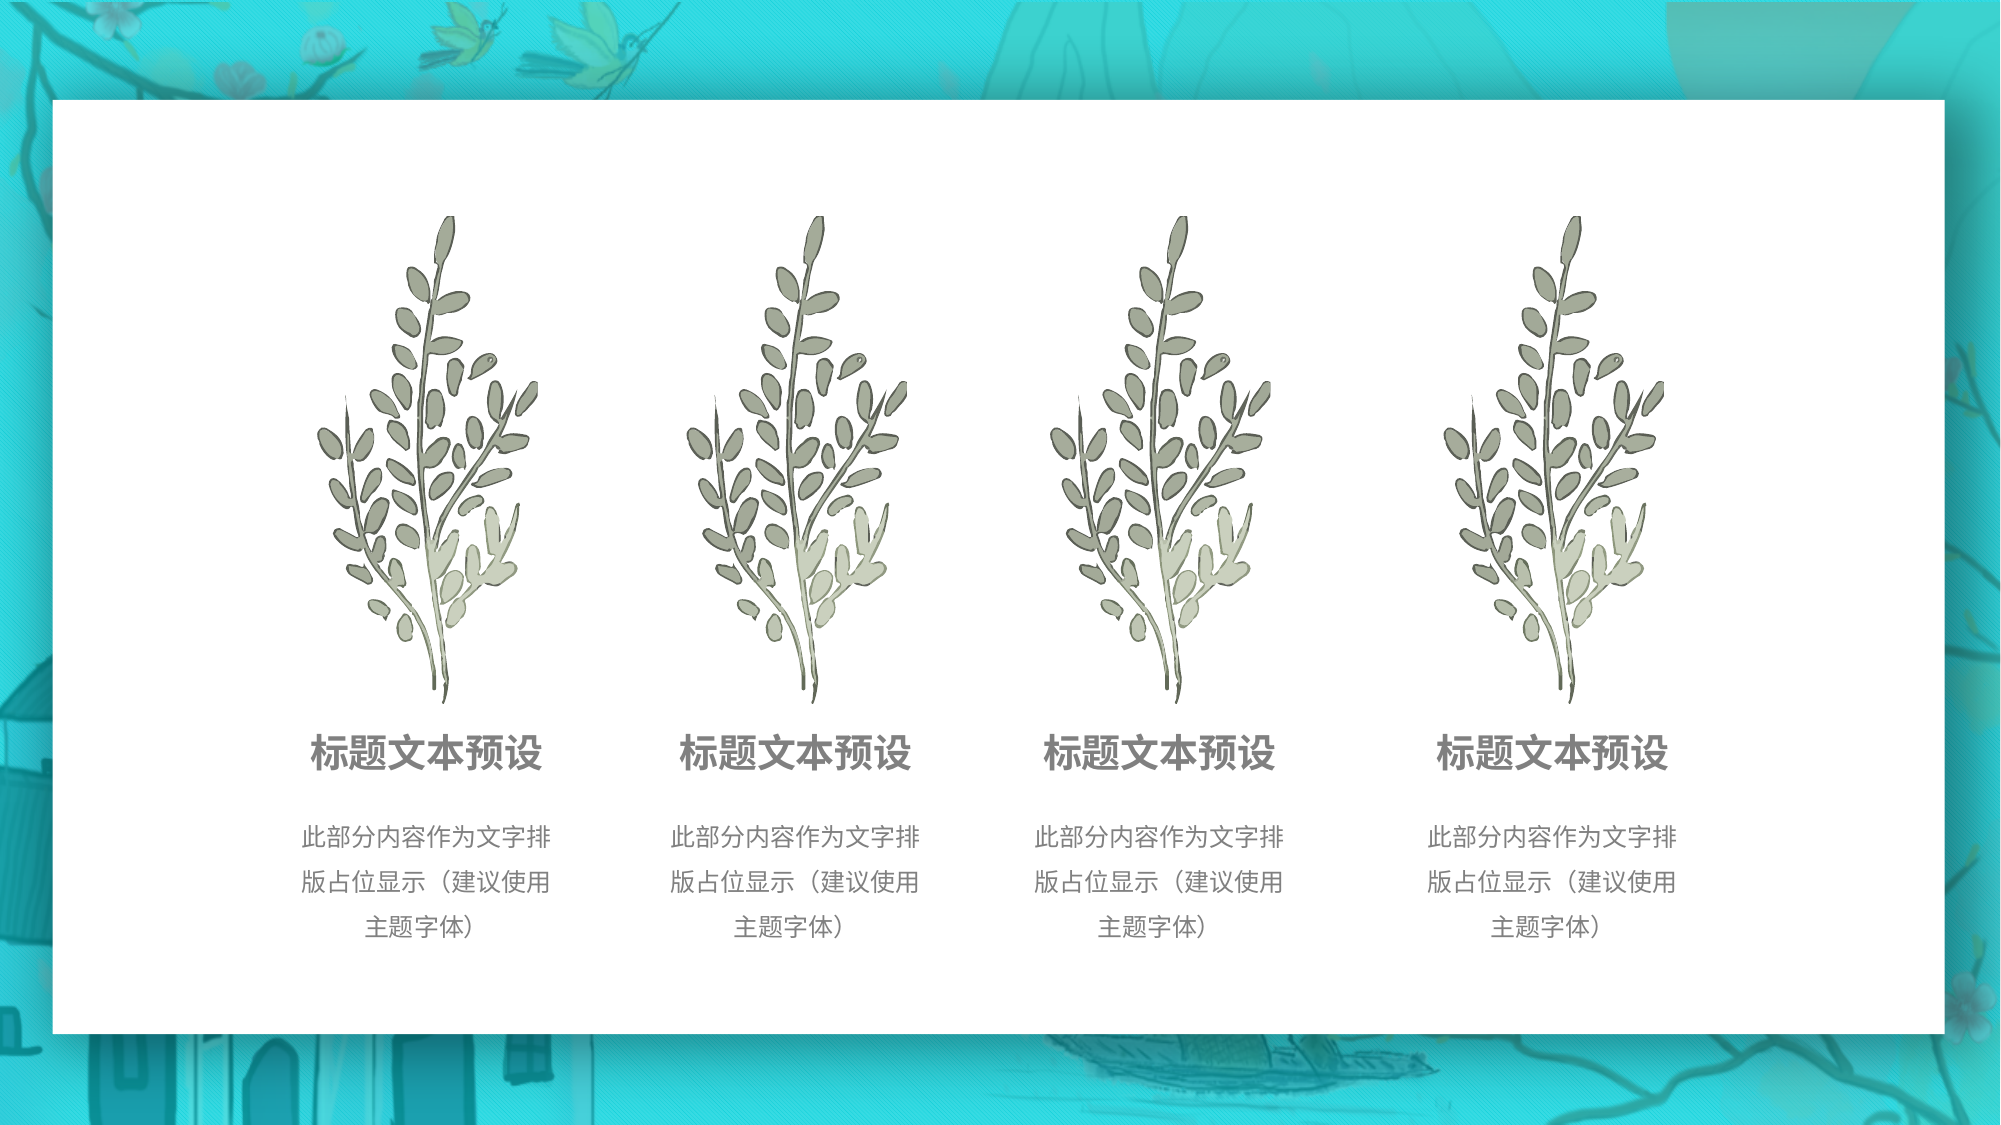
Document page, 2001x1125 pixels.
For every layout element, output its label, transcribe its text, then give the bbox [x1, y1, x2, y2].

picture [1441, 215, 1664, 704]
picture [684, 215, 907, 704]
text_box 标题文本预设 [1013, 720, 1306, 783]
picture [1048, 215, 1271, 704]
text_box 标题文本预设 [1407, 720, 1699, 783]
text_box 标题文本预设 [650, 720, 942, 783]
text_box 此部分内容作为文字排版占位显示（建议使用主题字体） [285, 799, 568, 949]
picture [315, 215, 538, 704]
text_box 此部分内容作为文字排版占位显示（建议使用主题字体） [1412, 799, 1694, 949]
text_box 此部分内容作为文字排版占位显示（建议使用主题字体） [1018, 799, 1301, 949]
text_box 此部分内容作为文字排版占位显示（建议使用主题字体） [655, 799, 937, 949]
text_box 标题文本预设 [280, 720, 573, 783]
